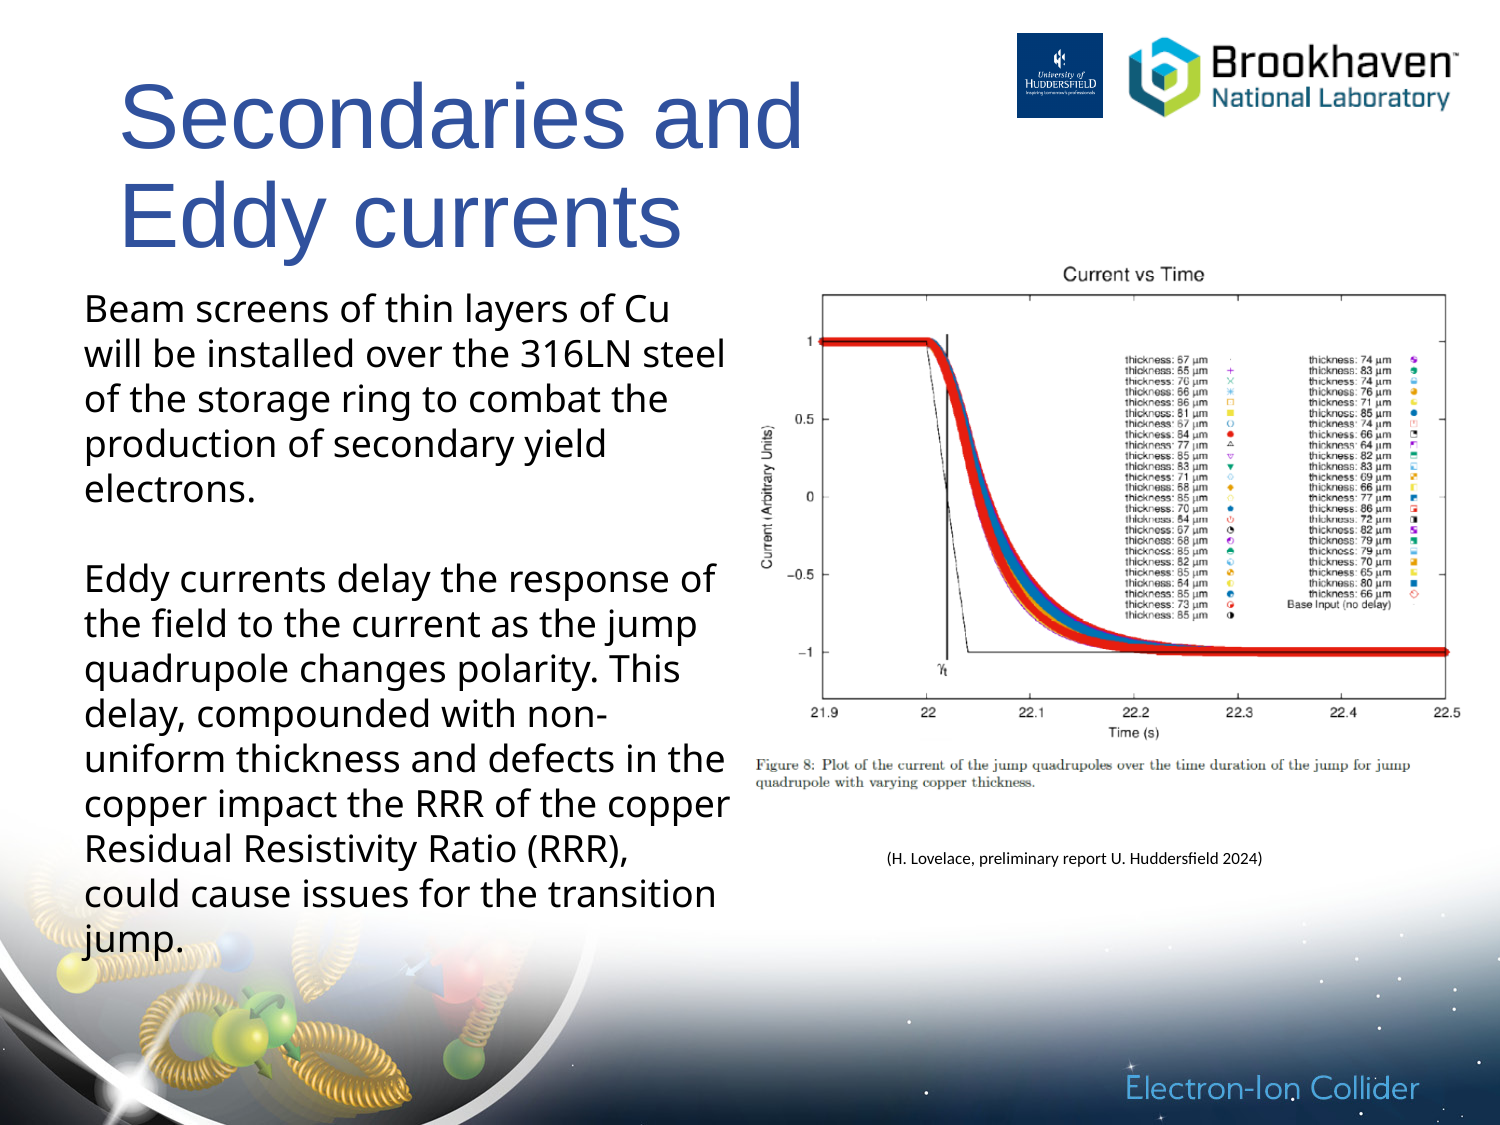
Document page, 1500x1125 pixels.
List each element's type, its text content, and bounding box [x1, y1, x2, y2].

picture [0, 0, 1500, 1125]
text_box (H. Lovelace, preliminary report U. Huddersfield 2024) [871, 840, 1279, 876]
text_box Beam screens of thin layers of Cu will be installed over the 316LN steel of the storage ring to combat the production of secondary yield electrons. Eddy currents delay the response of the field to the current as the jump quadrupole changes polarity. This delay, compounded with non-uniform thickness and defects in the copper impact the RRR of the copper Residual Resistivity Ratio (RRR), could cause issues for the transition jump. [69, 277, 750, 1001]
title Secondaries and Eddy currents [103, 59, 1018, 278]
